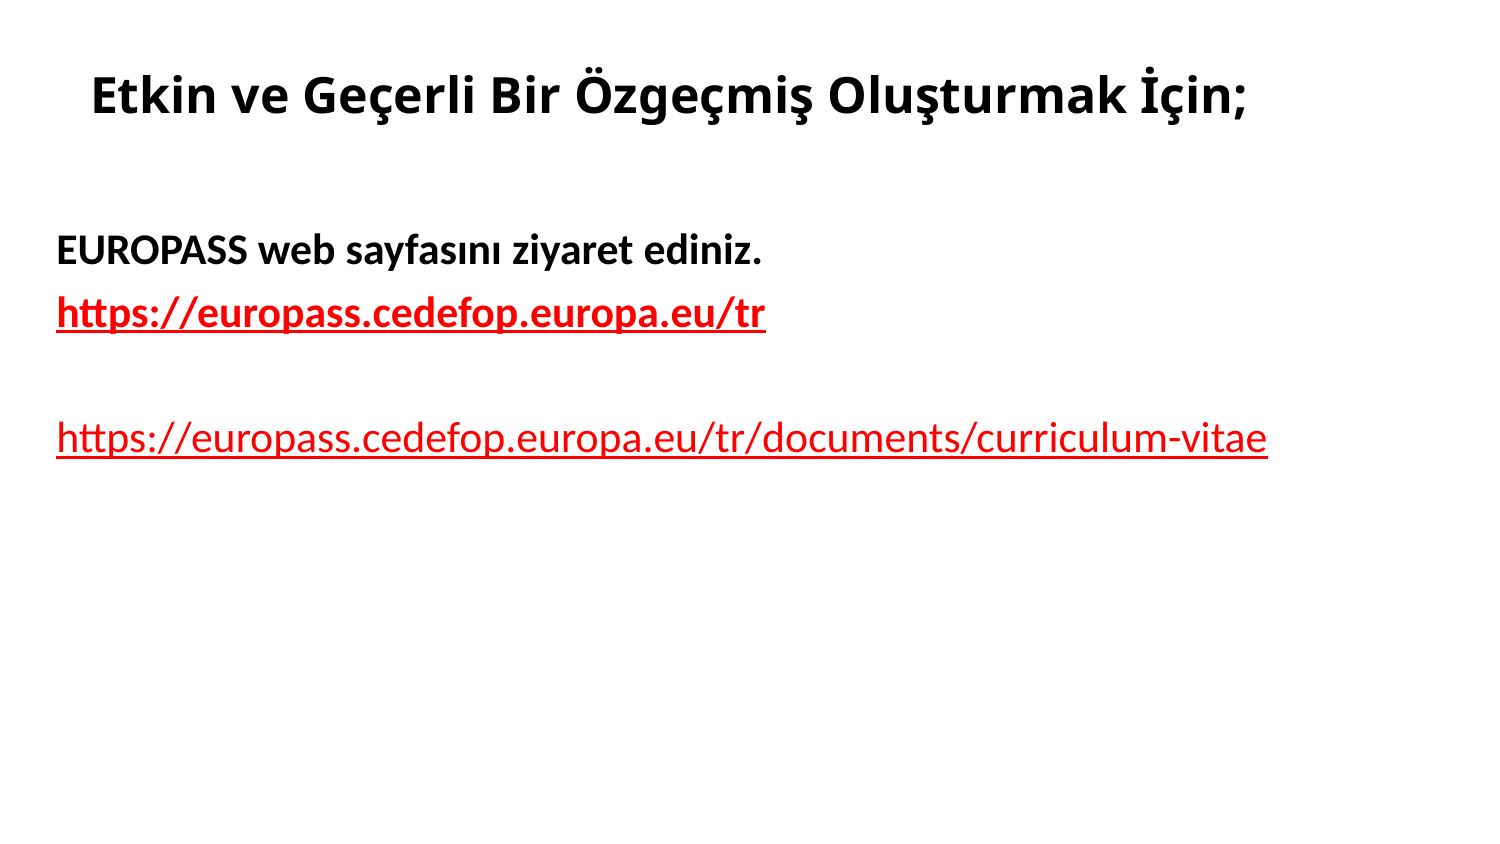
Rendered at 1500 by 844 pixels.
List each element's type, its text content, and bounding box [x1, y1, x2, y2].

list EUROPASS web sayfasını ziyaret ediniz. https://europass.cedefop.europa.eu/tr https://europass.cedefop.europa.eu/tr/documents/curriculum-vitae [41, 156, 1459, 803]
title Etkin ve Geçerli Bir Özgeçmiş Oluşturmak İçin; [75, 33, 1425, 156]
